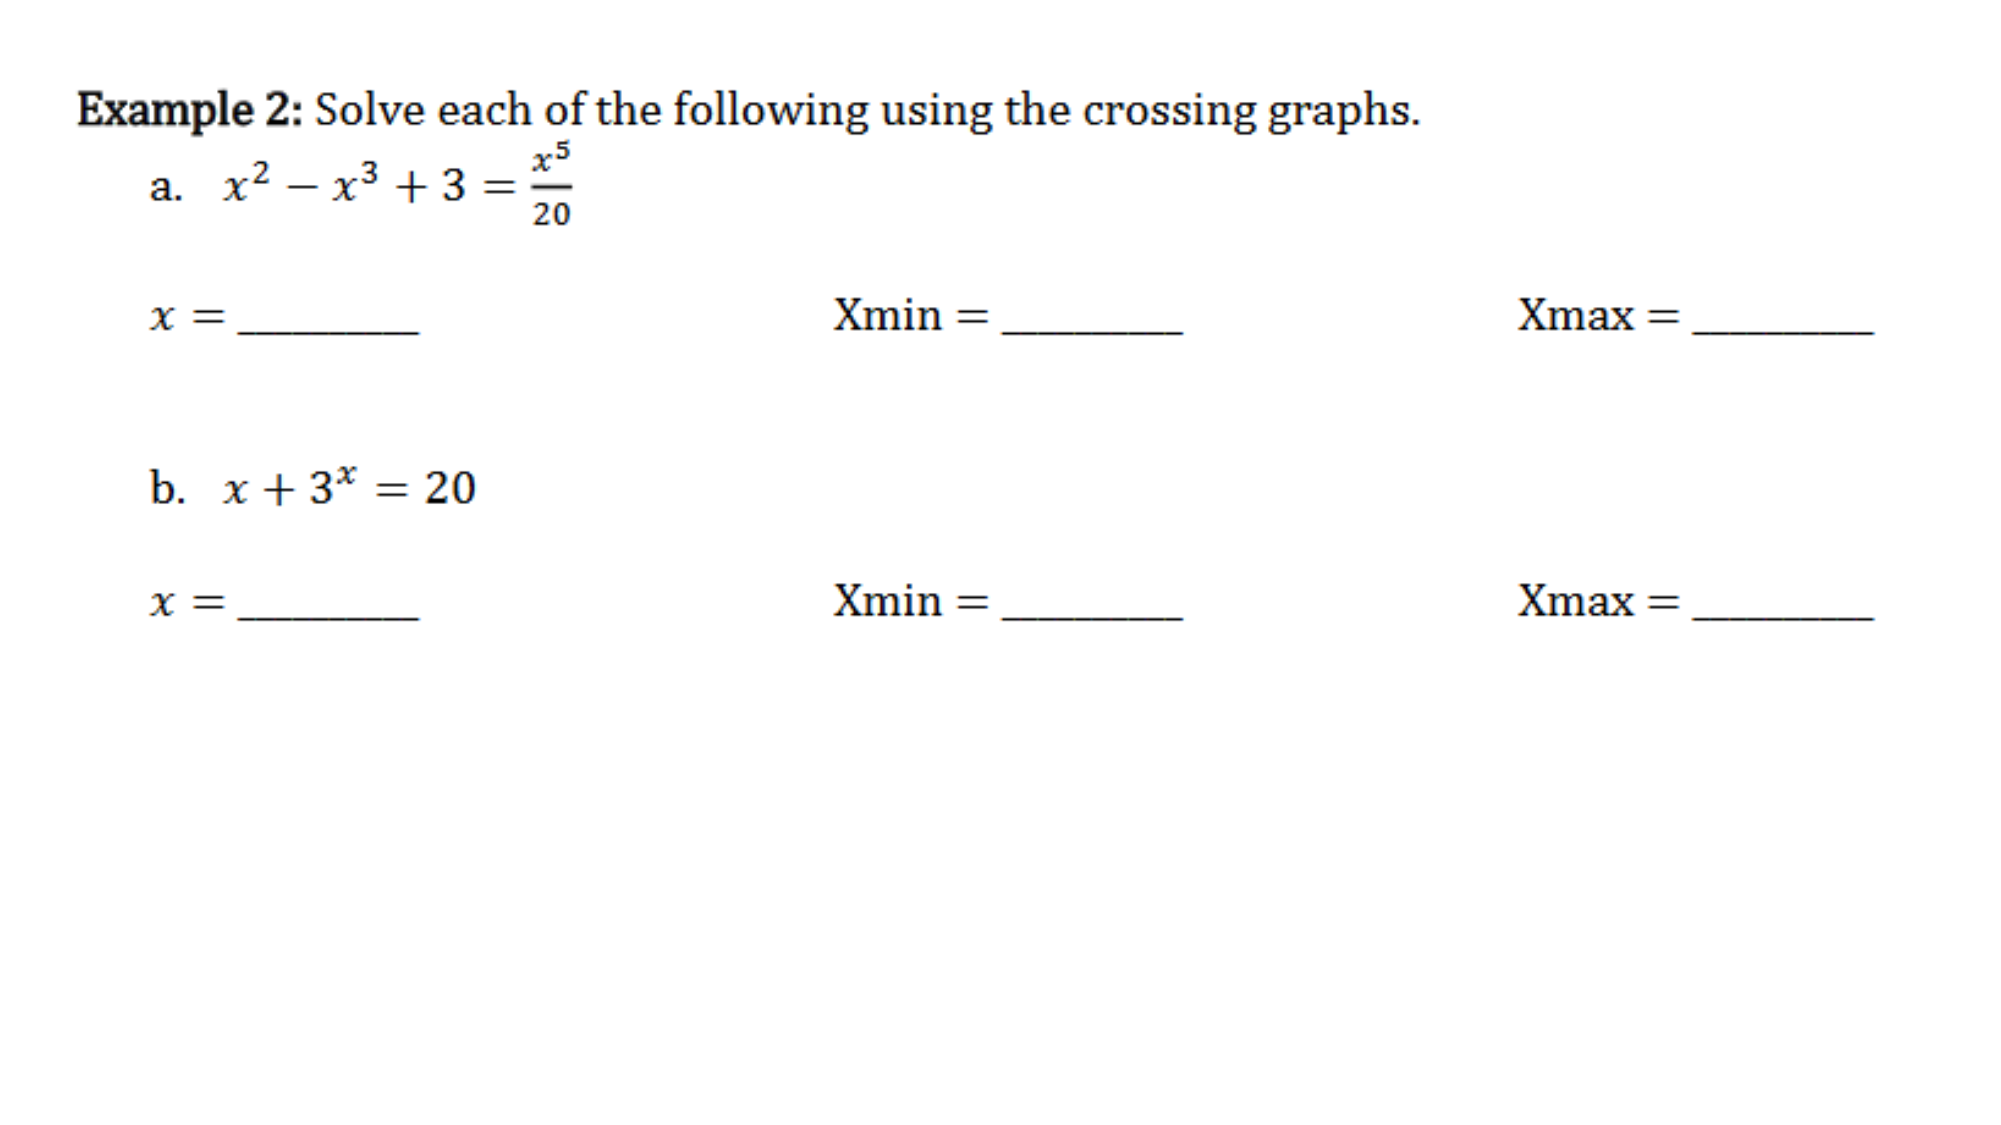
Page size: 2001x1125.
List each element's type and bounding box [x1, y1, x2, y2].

list [40, 57, 1971, 697]
